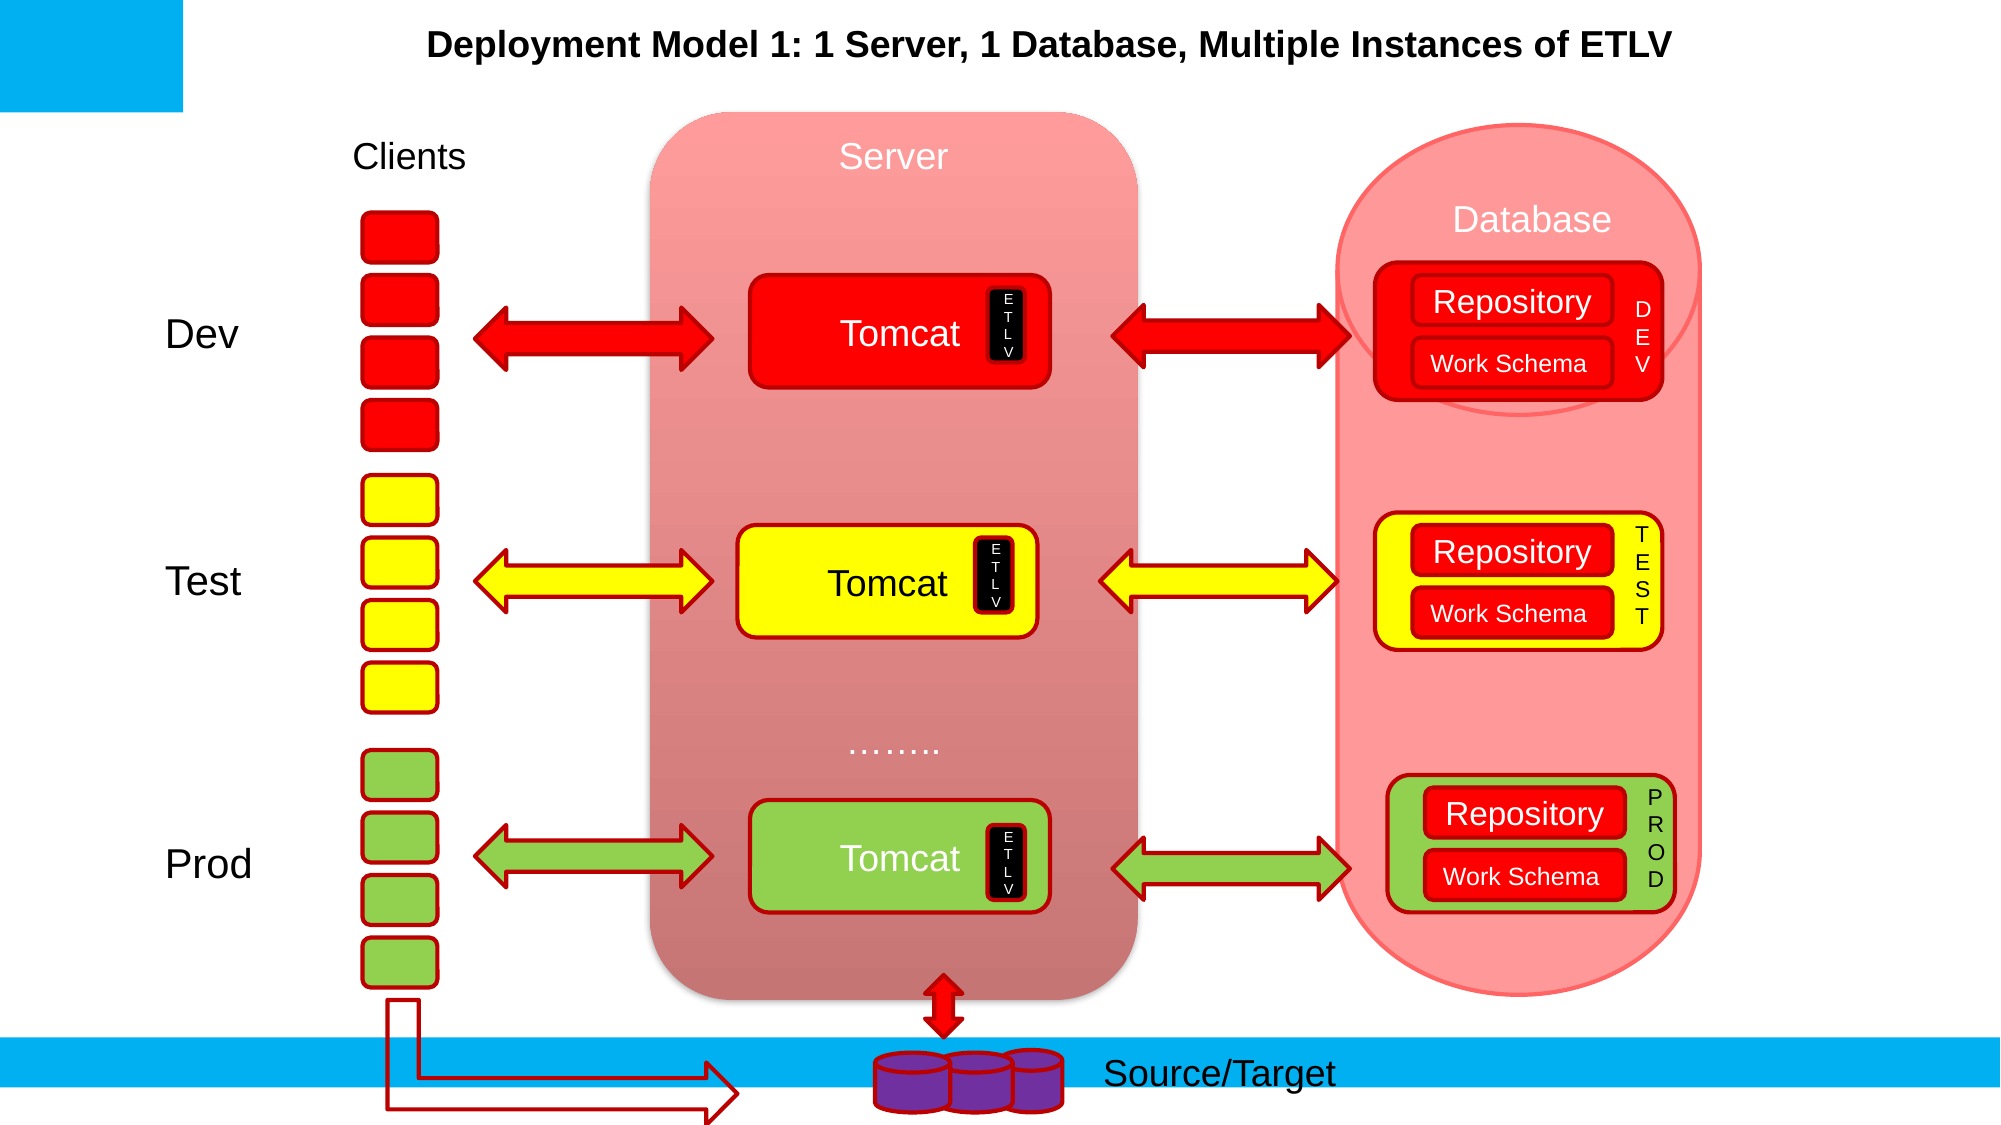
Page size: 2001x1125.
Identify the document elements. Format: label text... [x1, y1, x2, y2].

text_box [360, 210, 440, 265]
text_box [945, 1050, 1015, 1115]
text_box Tomcat [747, 797, 1053, 915]
text_box Source/Target [1088, 1041, 1388, 1102]
text_box Server …….. [737, 124, 1050, 770]
text_box [360, 272, 440, 328]
text_box Dev [150, 299, 263, 365]
text_box Deployment Model 1: 1 Server, 1 Database, Multiple Instances of ETLV [299, 12, 1800, 73]
text_box ETLV [985, 822, 1028, 903]
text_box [1374, 512, 1663, 651]
text_box [1110, 302, 1353, 370]
text_box [360, 935, 440, 990]
text_box [472, 305, 715, 372]
text_box [923, 972, 965, 1040]
text_box [360, 597, 440, 653]
text_box [472, 823, 715, 890]
text_box [360, 810, 440, 865]
text_box [360, 397, 440, 453]
text_box [360, 872, 440, 928]
text_box [360, 747, 440, 803]
text_box Prod [150, 829, 275, 895]
text_box [1097, 547, 1340, 615]
text_box Test [150, 546, 263, 612]
text_box [649, 112, 1138, 1000]
text_box [872, 1050, 953, 1115]
text_box [1110, 835, 1353, 902]
text_box ETLV [972, 535, 1015, 615]
text_box [1335, 122, 1702, 997]
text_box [1374, 262, 1663, 401]
text_box Database [1437, 187, 1675, 248]
text_box [360, 472, 440, 528]
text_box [1387, 774, 1676, 913]
text_box [360, 335, 440, 390]
text_box [1003, 1047, 1065, 1115]
text_box [472, 547, 715, 615]
text_box [360, 535, 440, 590]
text_box Clients [337, 124, 513, 185]
text_box [360, 660, 440, 715]
text_box [385, 997, 740, 1125]
